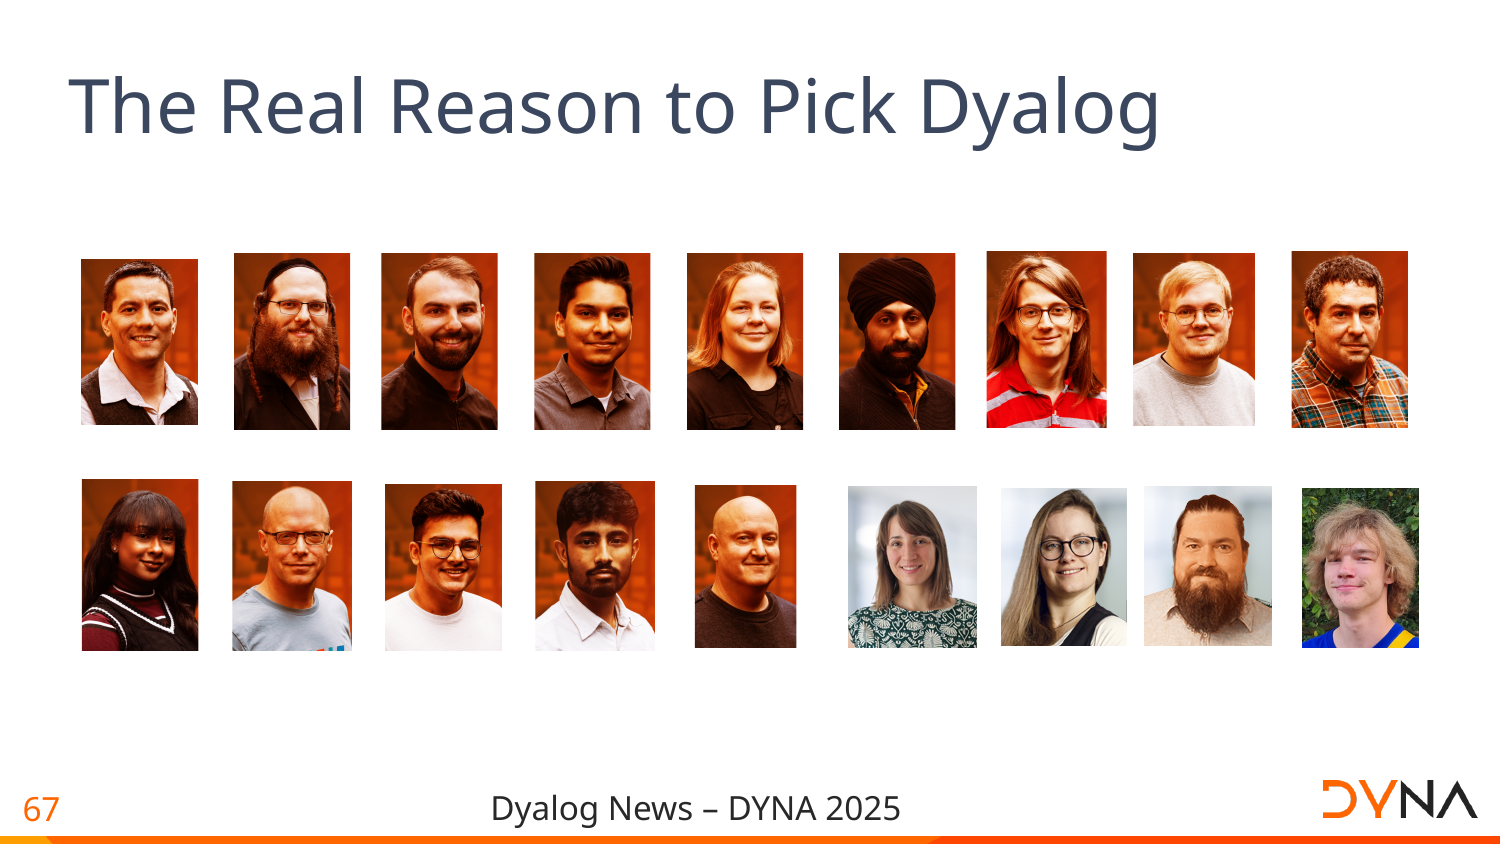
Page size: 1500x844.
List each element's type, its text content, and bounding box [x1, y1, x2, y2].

picture [838, 252, 956, 430]
title The Real Reason to Pick Dyalog [53, 43, 1203, 157]
picture [81, 258, 199, 426]
picture [686, 252, 804, 430]
picture [1143, 486, 1272, 646]
picture [1323, 780, 1478, 818]
picture [0, 836, 1500, 844]
picture [848, 486, 978, 648]
picture [381, 253, 498, 431]
picture [694, 484, 797, 649]
picture [385, 484, 502, 651]
picture [986, 251, 1107, 428]
picture [1302, 488, 1420, 648]
picture [232, 480, 352, 651]
picture [81, 479, 199, 651]
picture [533, 253, 651, 430]
picture [1291, 251, 1408, 429]
picture [535, 480, 656, 651]
picture [233, 253, 351, 431]
picture [1000, 488, 1127, 646]
picture [1133, 253, 1255, 426]
